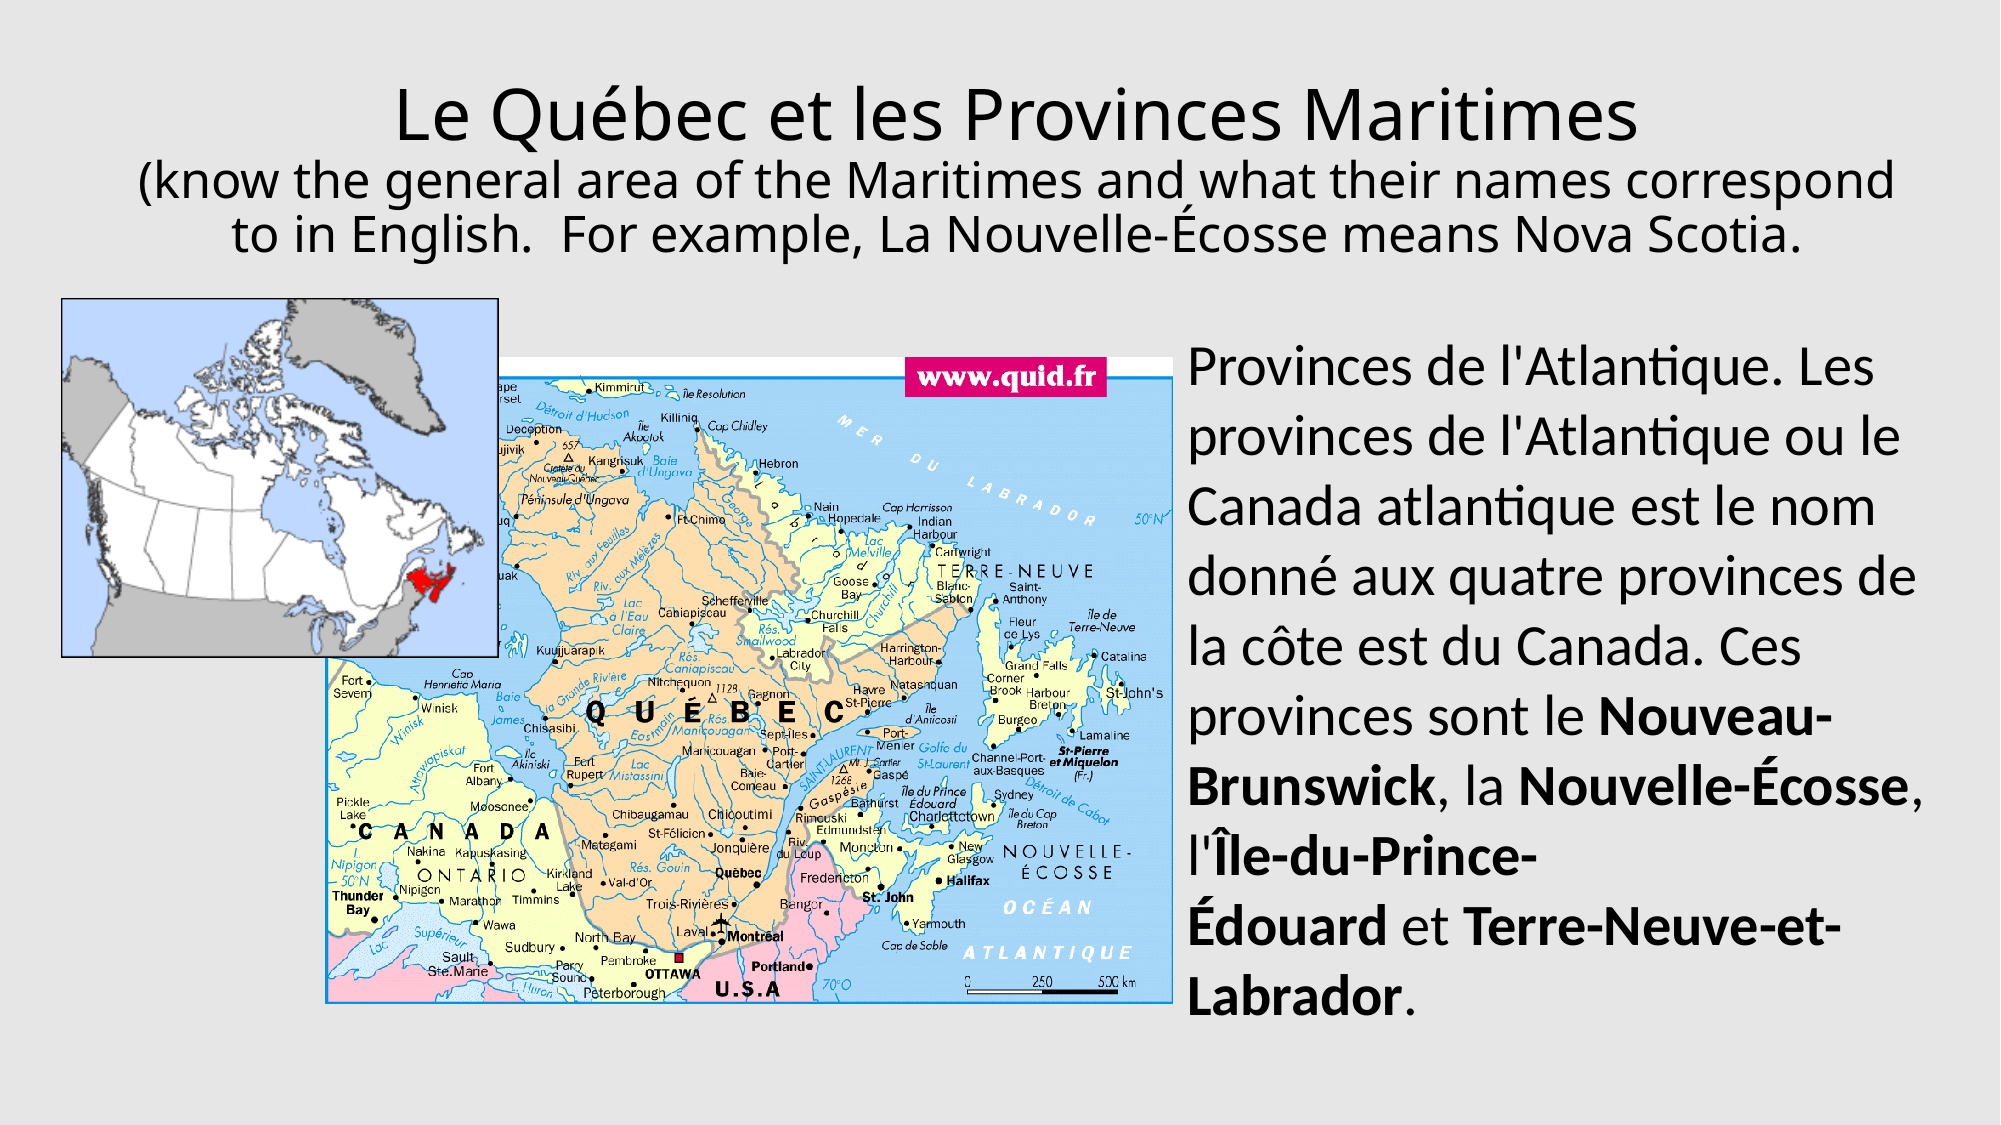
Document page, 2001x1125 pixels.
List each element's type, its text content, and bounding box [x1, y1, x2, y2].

text_box Provinces de l'Atlantique. Les provinces de l'Atlantique ou le Canada atlantique est le nom donné aux quatre provinces de la côte est du Canada. Ces provinces sont le Nouveau-Brunswick, la Nouvelle-Écosse, l'Île-du-Prince-Édouard et Terre-Neuve-et-Labrador. [1172, 319, 1961, 1035]
title Le Québec et les Provinces Maritimes (know the general area of the Maritimes and what their names correspond to in English. For example, La Nouvelle-Écosse means Nova Scotia. [95, 62, 1940, 280]
picture [61, 298, 1173, 1004]
